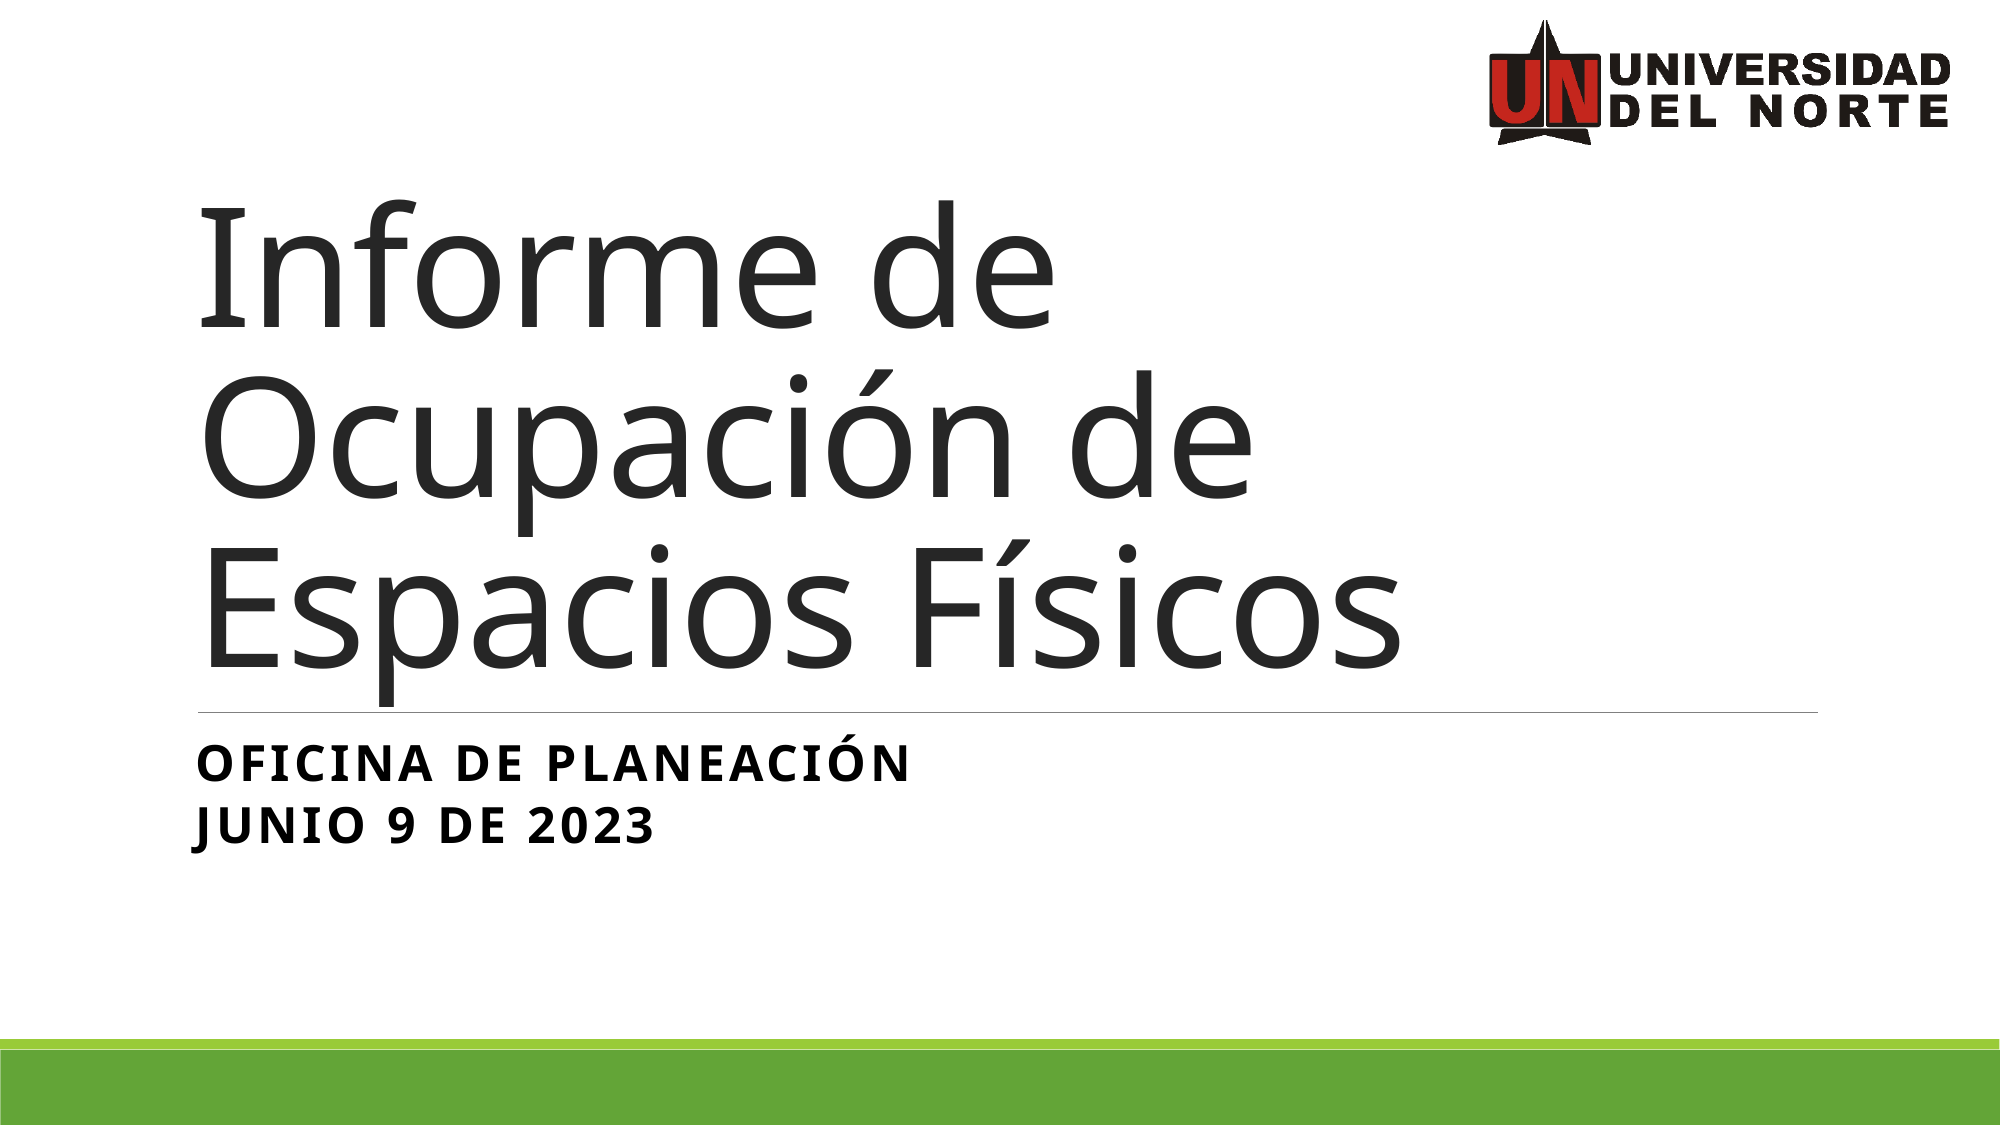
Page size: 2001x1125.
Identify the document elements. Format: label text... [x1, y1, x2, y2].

title Informe de Ocupación de Espacios Físicos [180, 124, 1830, 710]
picture [1472, 4, 1967, 159]
subtitle Oficina de Planeación Junio 9 de 2023 [180, 730, 1831, 919]
